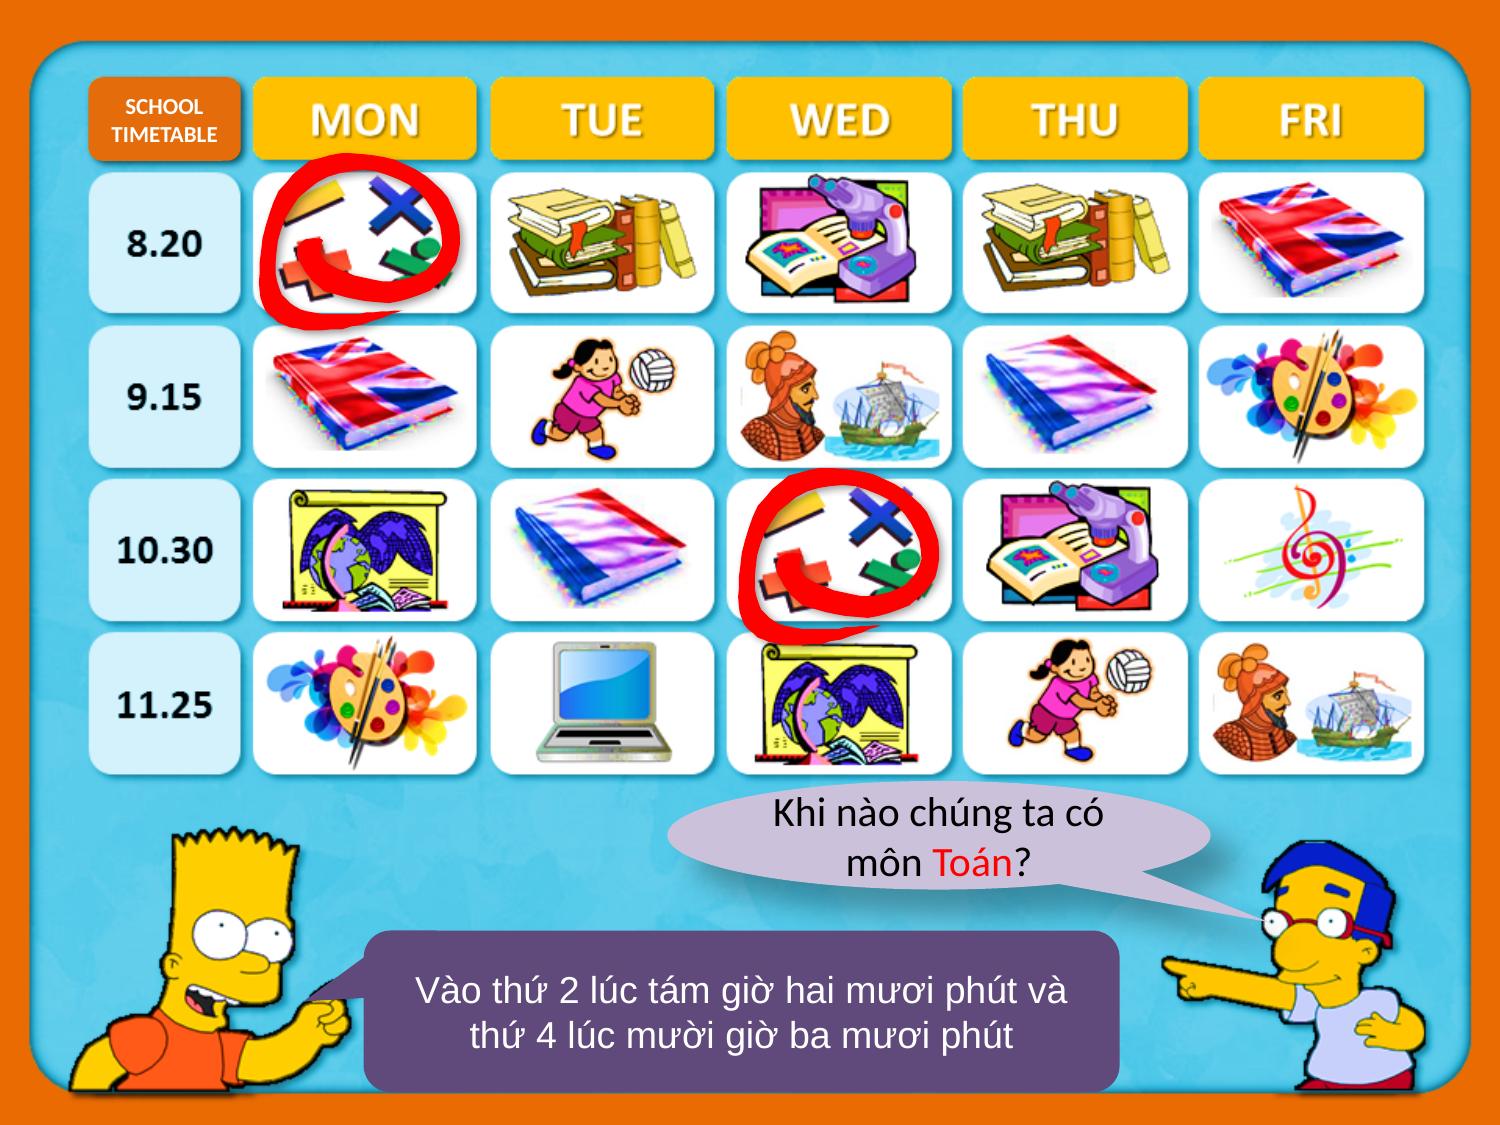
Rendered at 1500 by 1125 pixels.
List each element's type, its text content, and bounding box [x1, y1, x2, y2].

text_box Vào thứ 2 lúc tám giờ hai mươi phút và thứ 4 lúc mười giờ ba mươi phút [301, 928, 1122, 1095]
picture [0, 0, 1500, 1125]
text_box SCHOOL TIMETABLE [86, 76, 243, 163]
text_box Khi nào chúng ta có môn Toán? [665, 778, 1272, 925]
text_box [738, 468, 940, 646]
text_box [258, 153, 460, 331]
